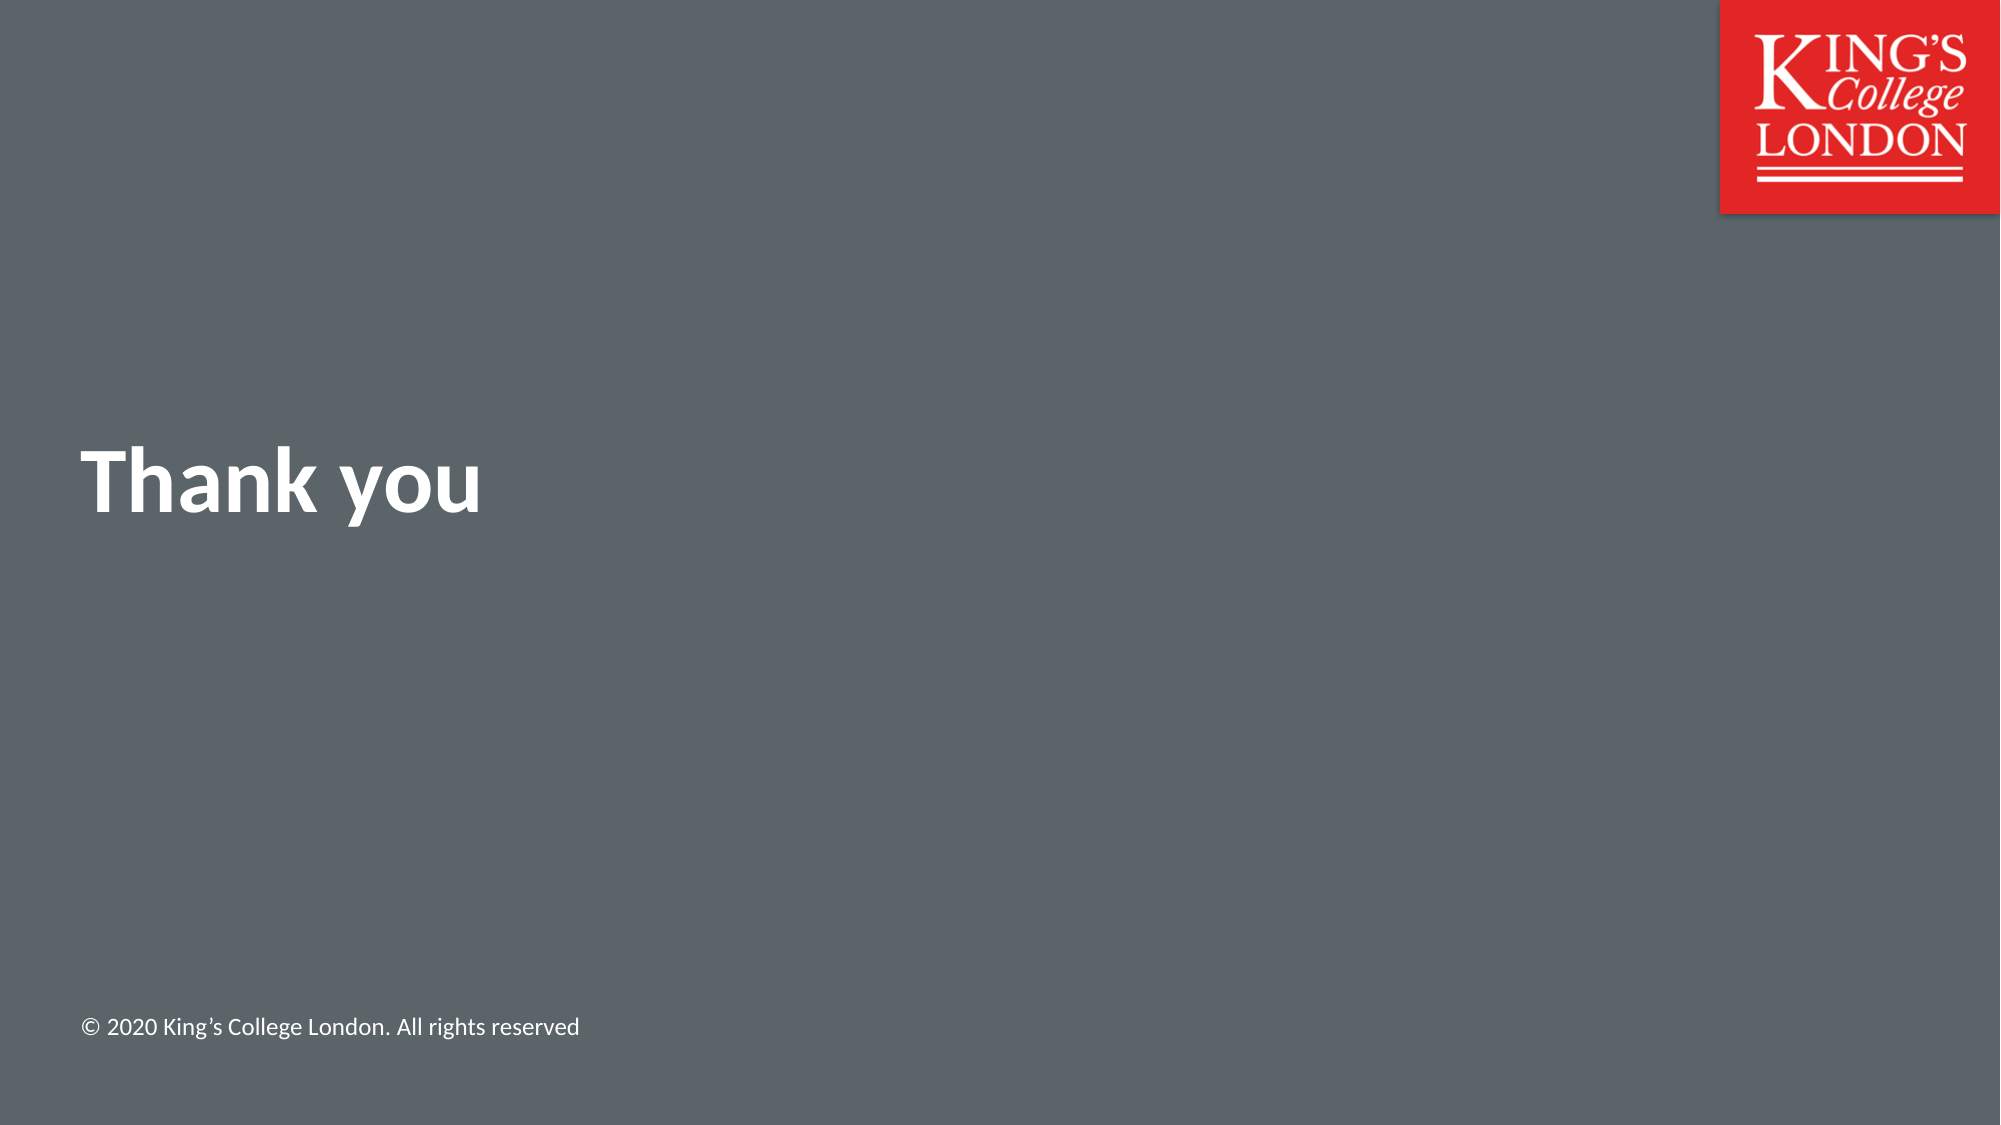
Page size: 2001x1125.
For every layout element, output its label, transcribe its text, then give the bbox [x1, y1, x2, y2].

picture [1720, 0, 2000, 214]
title Thank you [80, 358, 1338, 532]
list © 2020 King’s College London. All rights reserved [80, 1004, 1923, 1067]
